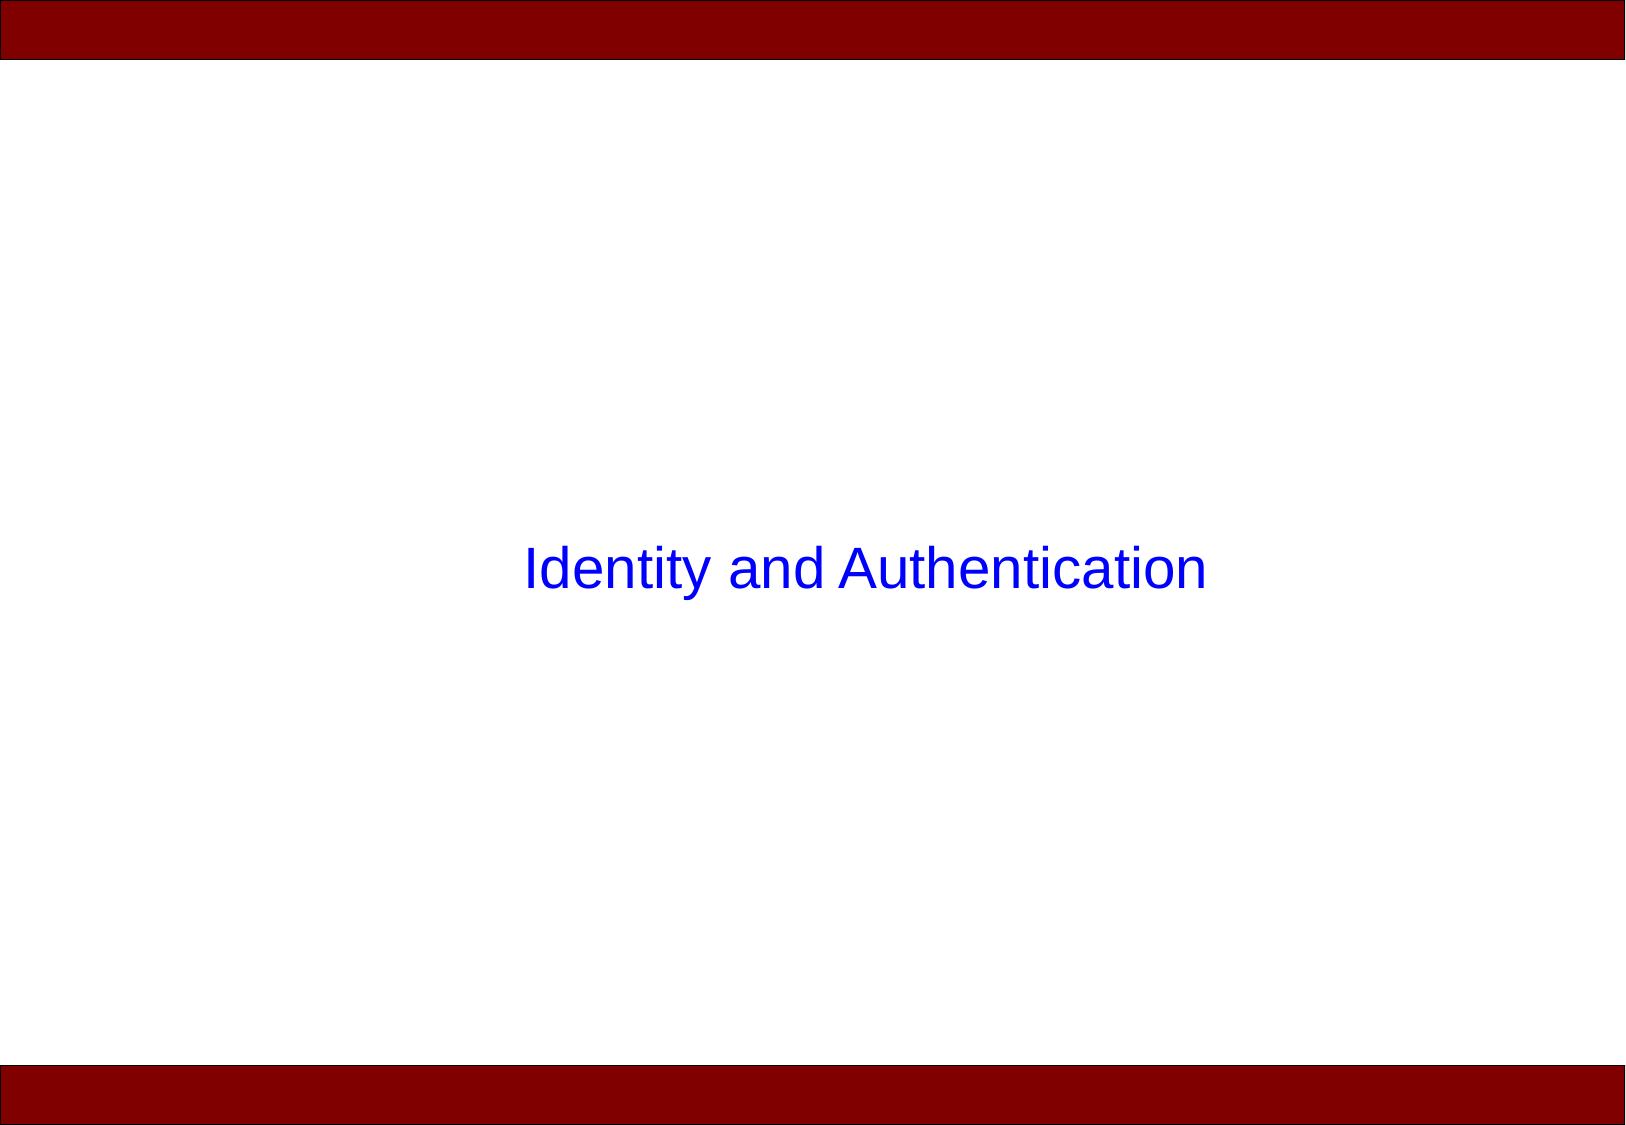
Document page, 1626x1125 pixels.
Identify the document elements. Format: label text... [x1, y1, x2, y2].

title Identity and Authentication [451, 483, 1282, 656]
